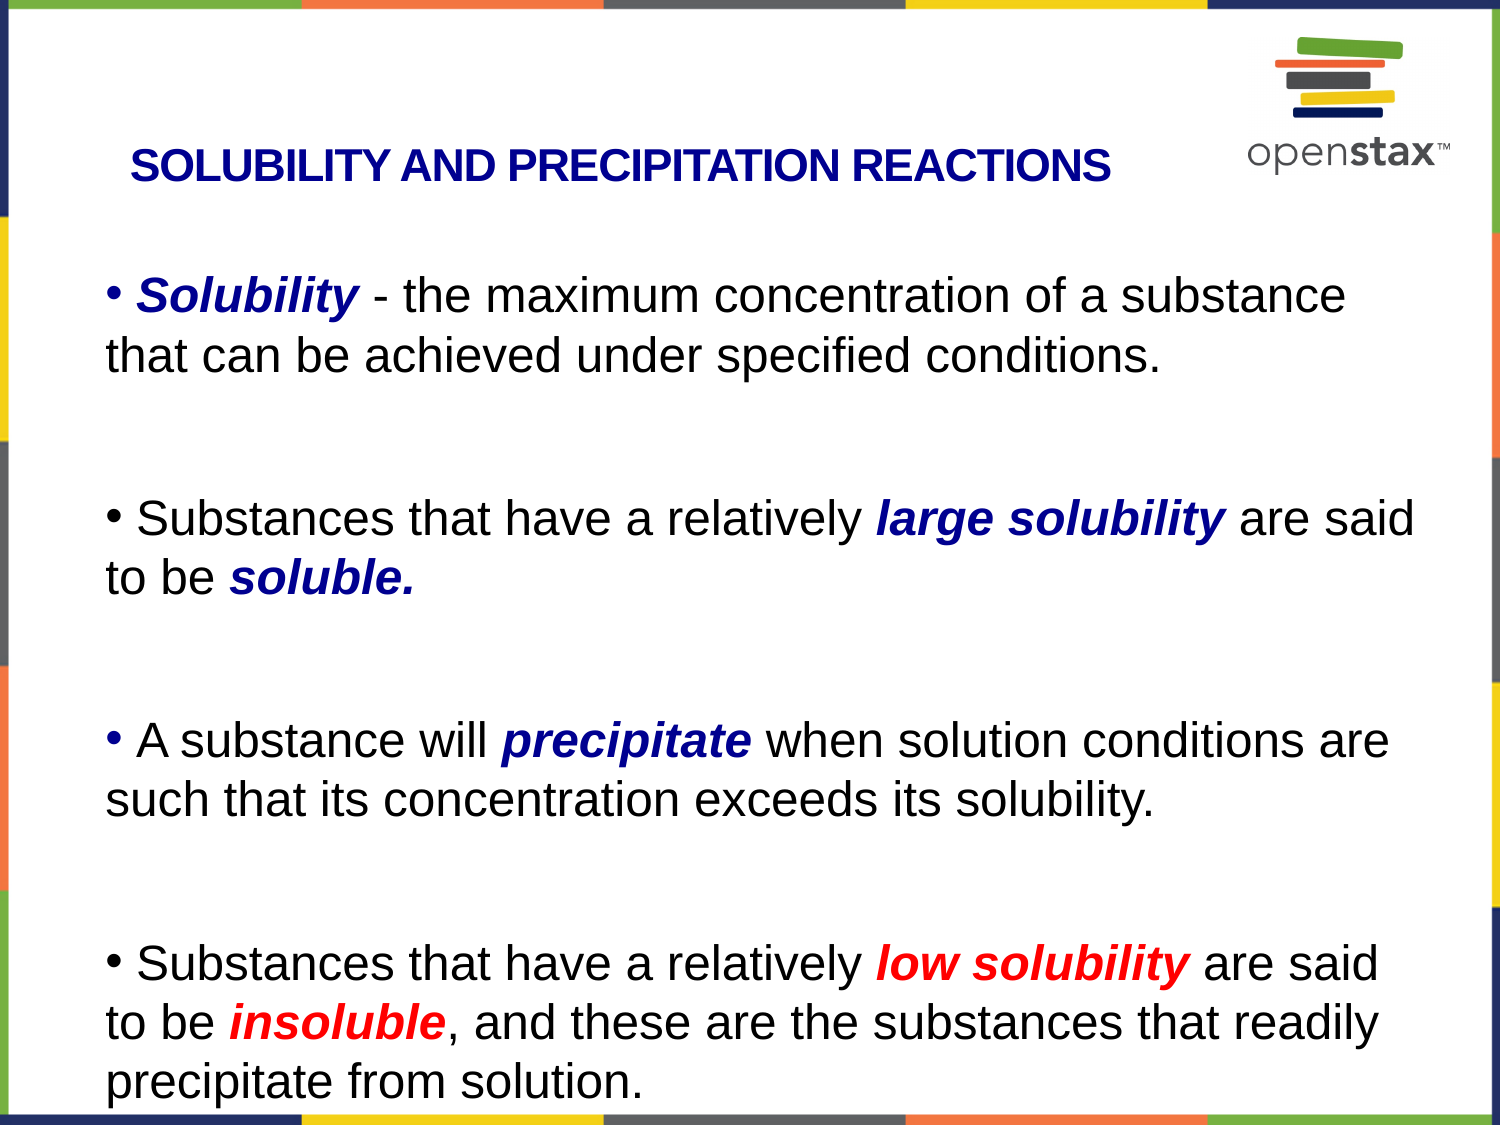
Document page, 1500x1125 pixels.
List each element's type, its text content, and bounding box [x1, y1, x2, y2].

list Solubility - the maximum concentration of a substance that can be achieved under specified conditions. Substances that have a relatively large solubility are said to be soluble. A substance will precipitate when solution conditions are such that its concentration exceeds its solubility. Substances that have a relatively low solubility are said to be insoluble, and these are the substances that readily precipitate from solution. [90, 174, 1449, 1125]
title Solubility and Precipitation reactions [114, 114, 1190, 174]
picture [0, 0, 1500, 1125]
